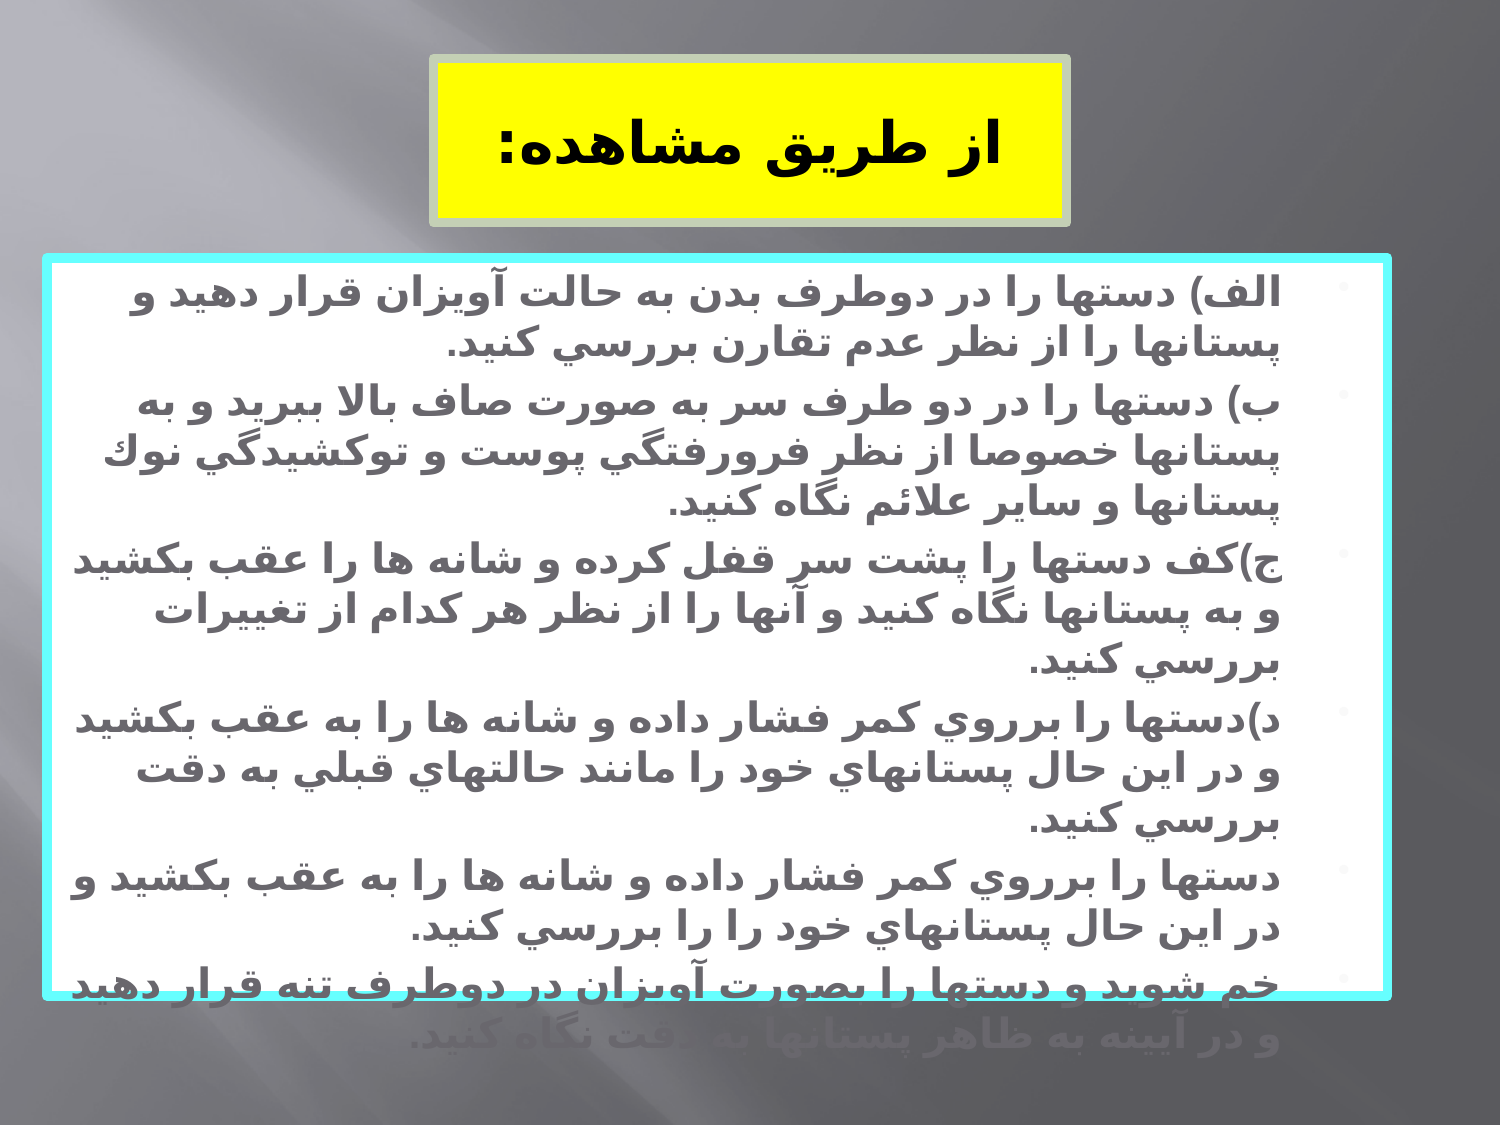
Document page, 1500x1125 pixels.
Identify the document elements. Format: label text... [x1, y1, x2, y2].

title از طريق مشاهده: [433, 58, 1067, 223]
list الف) دستها را در دوطرف بدن به حالت آويزان قرار دهيد و پستانها را از نظر عدم تقارن بررسي كنيد. ب) دستها را در دو طرف سر به صورت صاف بالا ببريد و به پستانها خصوصا از نظر فرورفتگي پوست و توكشيدگي نوك پستانها و ساير علائم نگاه كنيد. ج)كف دستها را پشت سر قفل كرده و شانه ها را عقب بكشيد و به پستانها نگاه كنيد و آنها را از نظر هر كدام از تغييرات بررسي كنيد. د)دستها را برروي كمر فشار داده و شانه ها را به عقب بكشيد و در اين حال پستانهاي خود را مانند حالتهاي قبلي به دقت بررسي كنيد. دستها را برروي كمر فشار داده و شانه ها را به عقب بكشيد و در اين حال پستانهاي خود را را بررسي كنيد. خم شويد و دستها را بصورت آويزان در دوطرف تنه قرار دهيد و در آيينه به ظاهر پستانها به دقت نگاه كنيد. [46, 257, 1388, 997]
